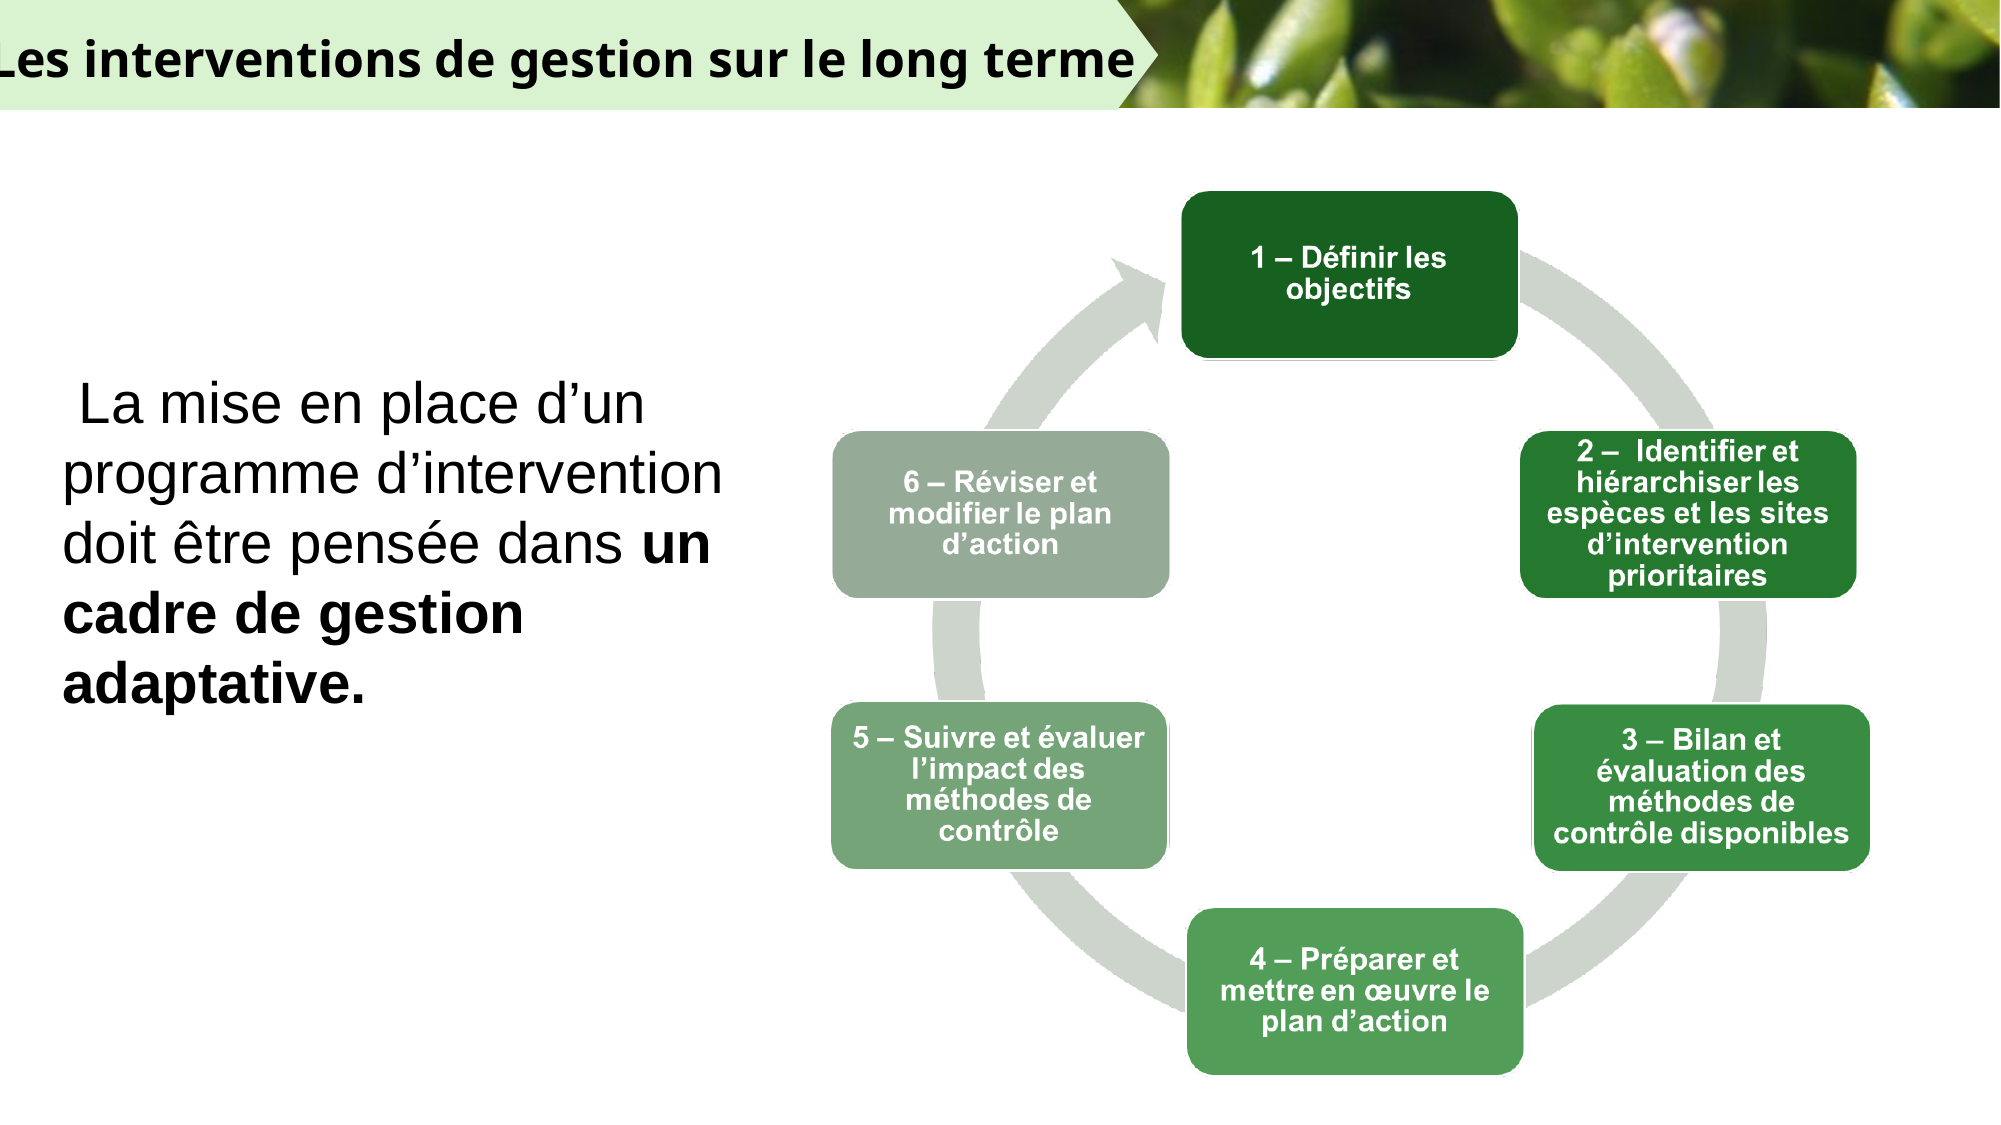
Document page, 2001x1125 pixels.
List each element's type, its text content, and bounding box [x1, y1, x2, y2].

picture [724, 187, 1972, 1078]
text_box La mise en place d’un programme d’intervention doit être pensée dans un cadre de gestion adaptative. [47, 357, 724, 723]
picture [0, 0, 2000, 108]
text_box [0, 108, 1121, 112]
